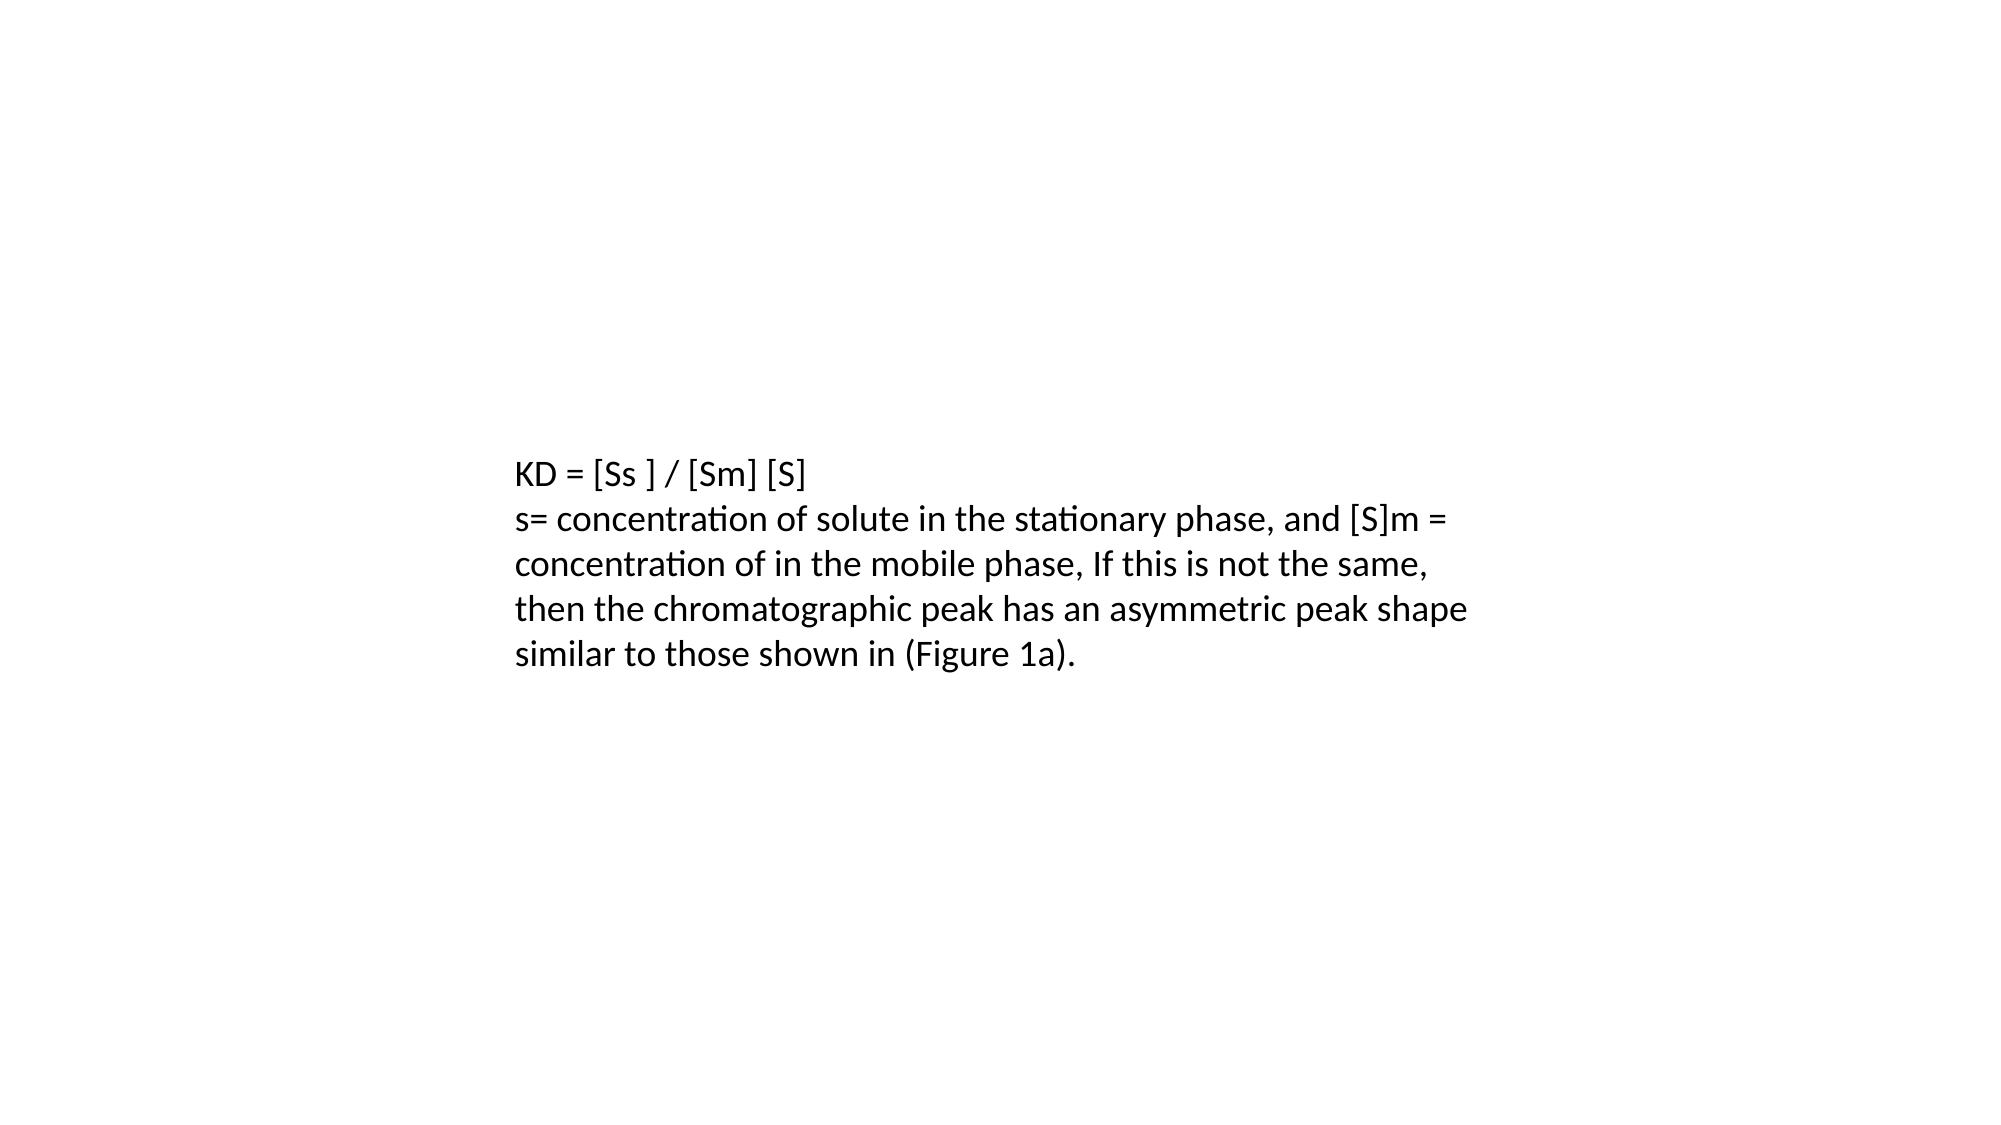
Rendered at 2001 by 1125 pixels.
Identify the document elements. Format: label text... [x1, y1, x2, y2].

text_box KD = [Ss ] / [Sm] [S] s= concentration of solute in the stationary phase, and [S]m = concentration of in the mobile phase, If this is not the same, then the chromatographic peak has an asymmetric peak shape similar to those shown in (Figure 1a). [500, 441, 1500, 681]
